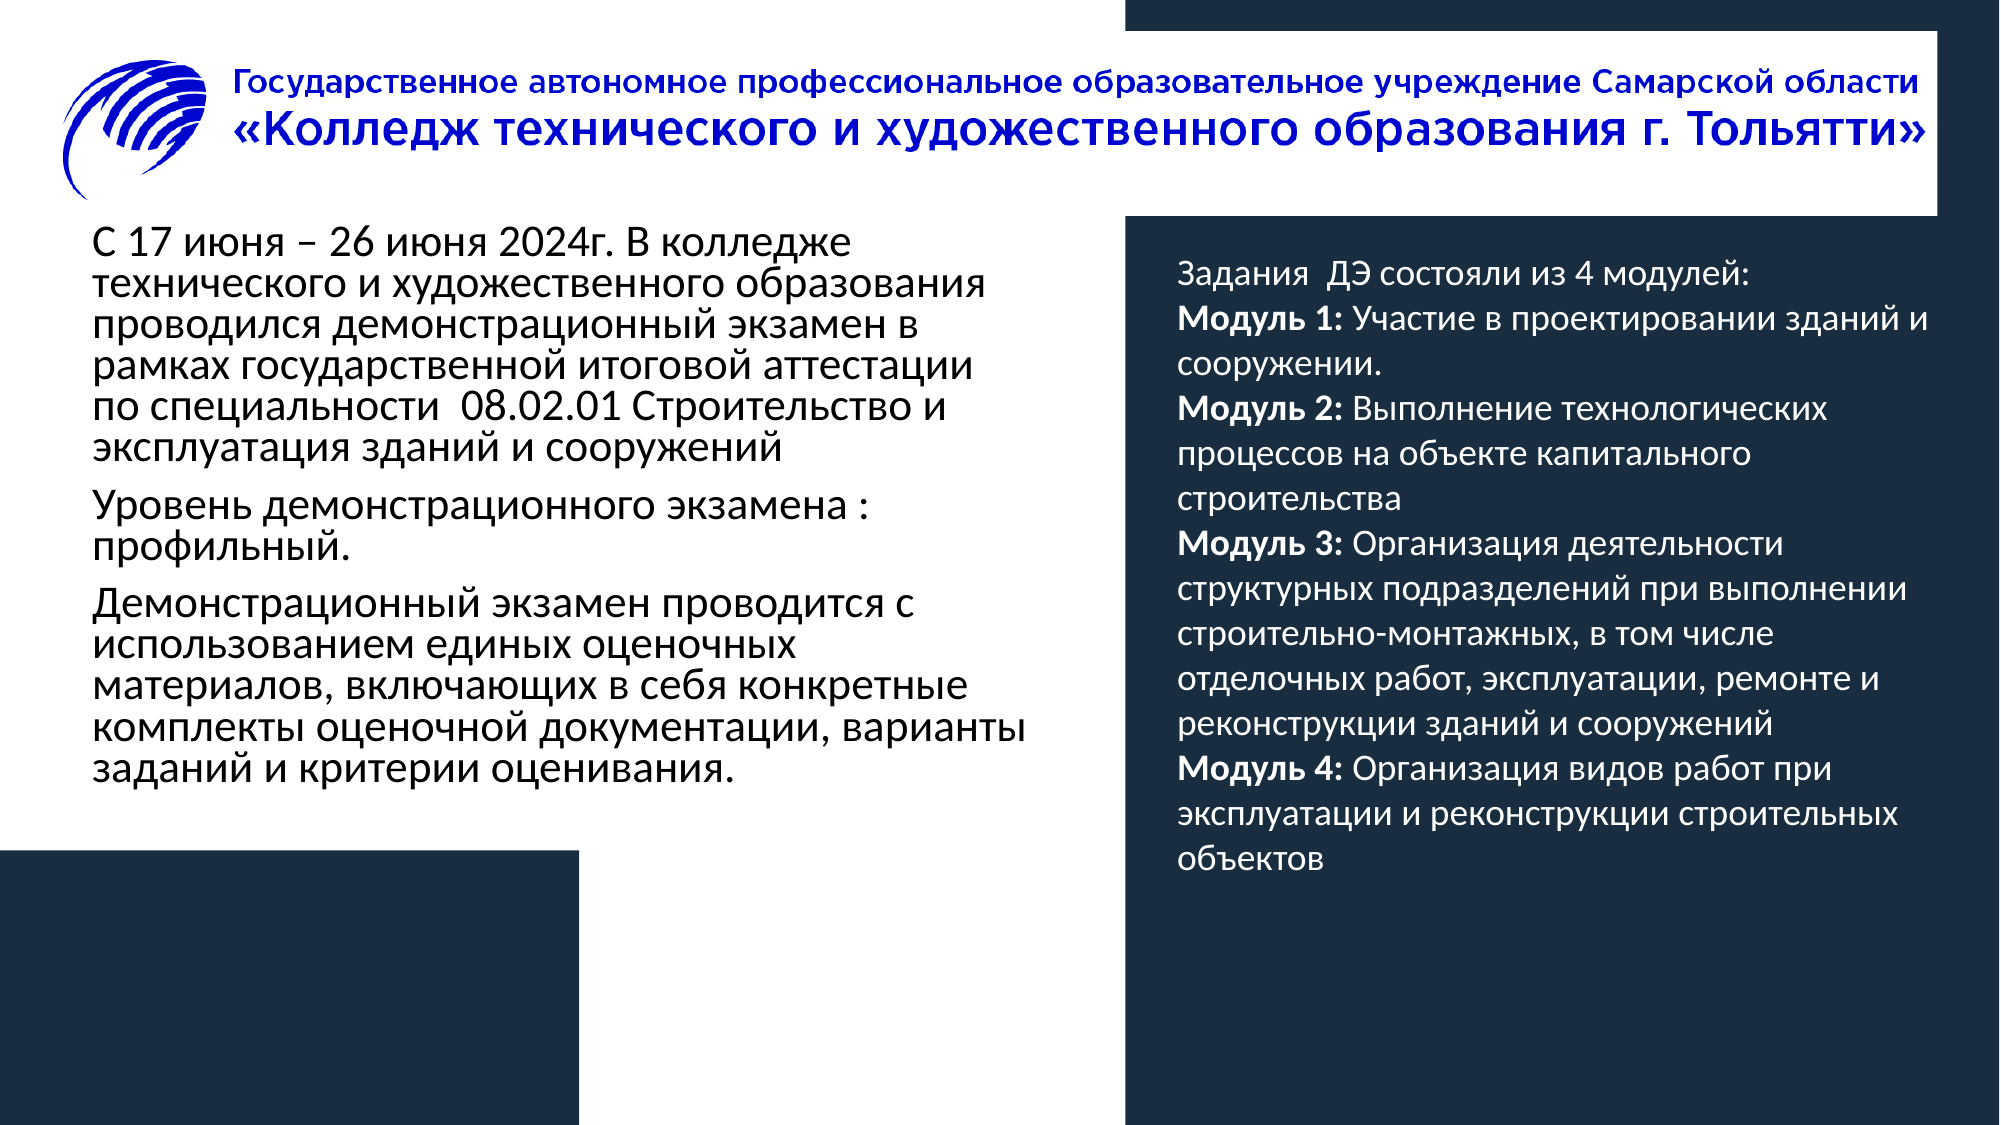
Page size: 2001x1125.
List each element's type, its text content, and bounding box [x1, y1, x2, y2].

list С 17 июня – 26 июня 2024г. В колледже технического и художественного образования проводился демонстрационный экзамен в рамках государственной итоговой аттестации по специальности 08.02.01 Строительство и эксплуатация зданий и сооружений Уровень демонстрационного экзамена : профильный. Демонстрационный экзамен проводится с использованием единых оценочных материалов, включающих в себя конкретные комплекты оценочной документации, варианты заданий и критерии оценивания. [77, 216, 1045, 807]
text_box Задания ДЭ состояли из 4 модулей: Модуль 1: Участие в проектировании зданий и сооружении. Модуль 2: Выполнение технологических процессов на объекте капитального строительства Модуль 3: Организация деятельности структурных подразделений при выполнении строительно-монтажных, в том числе отделочных работ, эксплуатации, ремонте и реконструкции зданий и сооружений Модуль 4: Организация видов работ при эксплуатации и реконструкции строительных объектов [1162, 240, 1975, 931]
picture [47, 30, 1938, 216]
